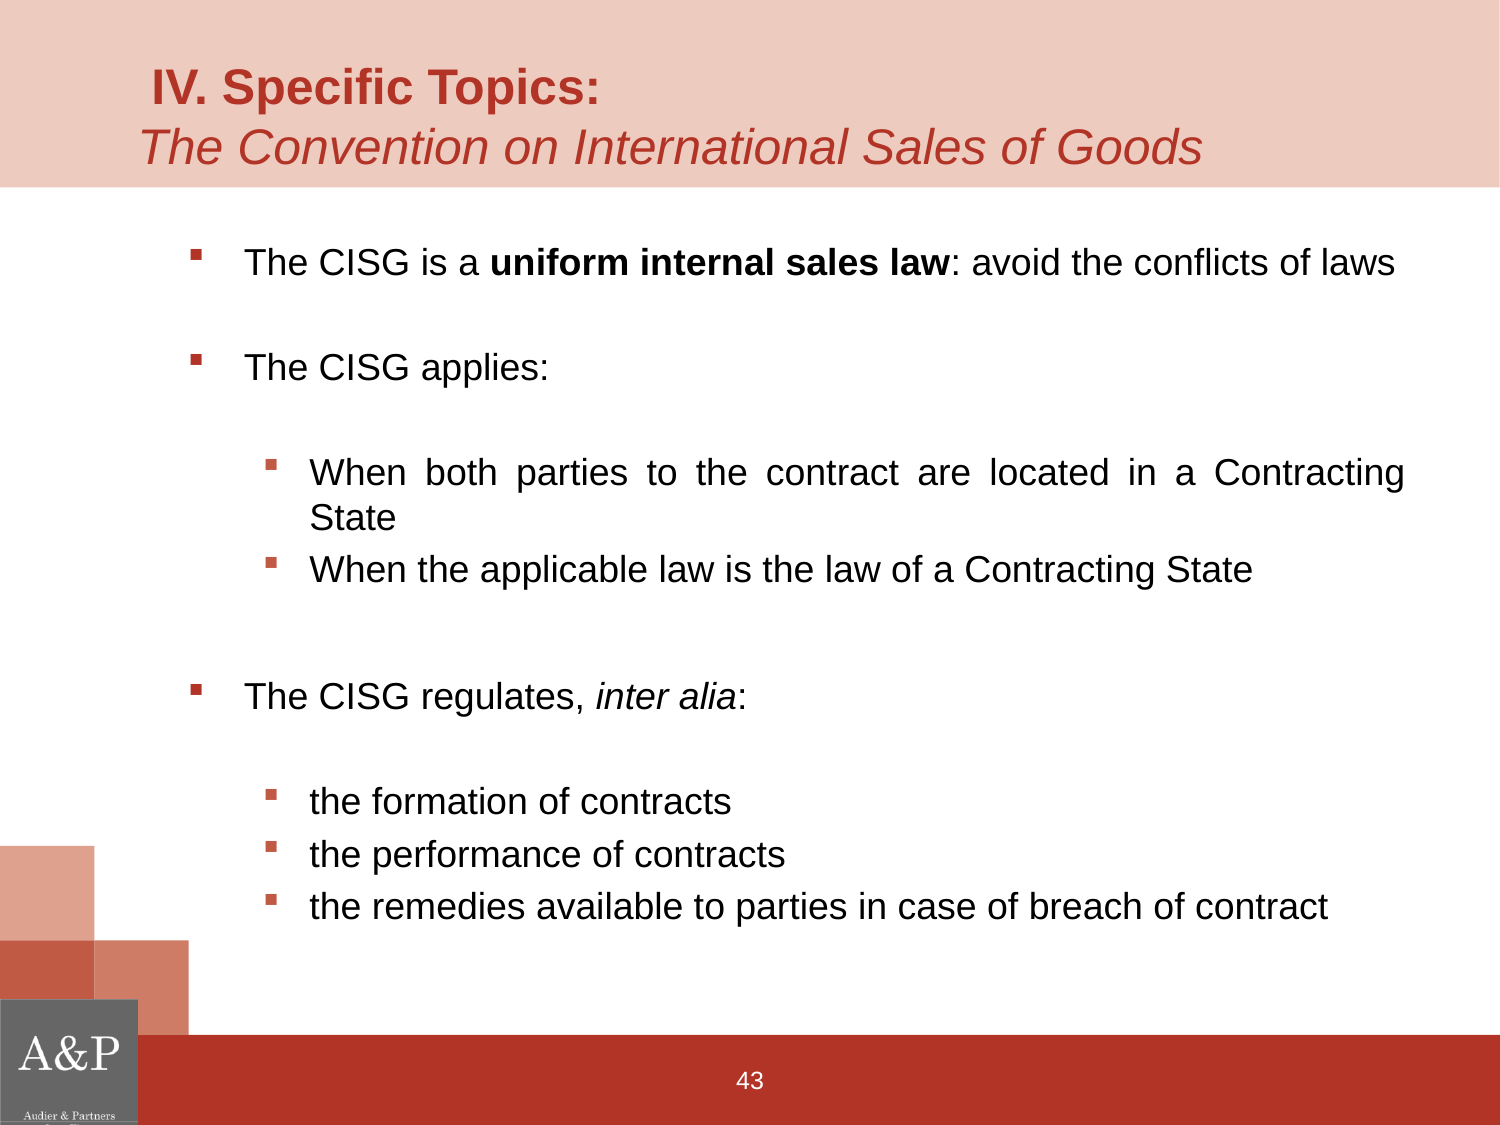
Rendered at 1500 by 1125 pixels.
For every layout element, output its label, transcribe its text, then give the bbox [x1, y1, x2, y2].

list The CISG is a uniform internal sales law: avoid the conflicts of laws The CISG applies: When both parties to the contract are located in a Contracting State When the applicable law is the law of a Contracting State The CISG regulates, inter alia: the formation of contracts the performance of contracts the remedies available to parties in case of breach of contract [187, 237, 1450, 930]
picture [0, 999, 138, 1125]
title IV. Specific Topics: The Convention on International Sales of Goods [137, 0, 1375, 175]
